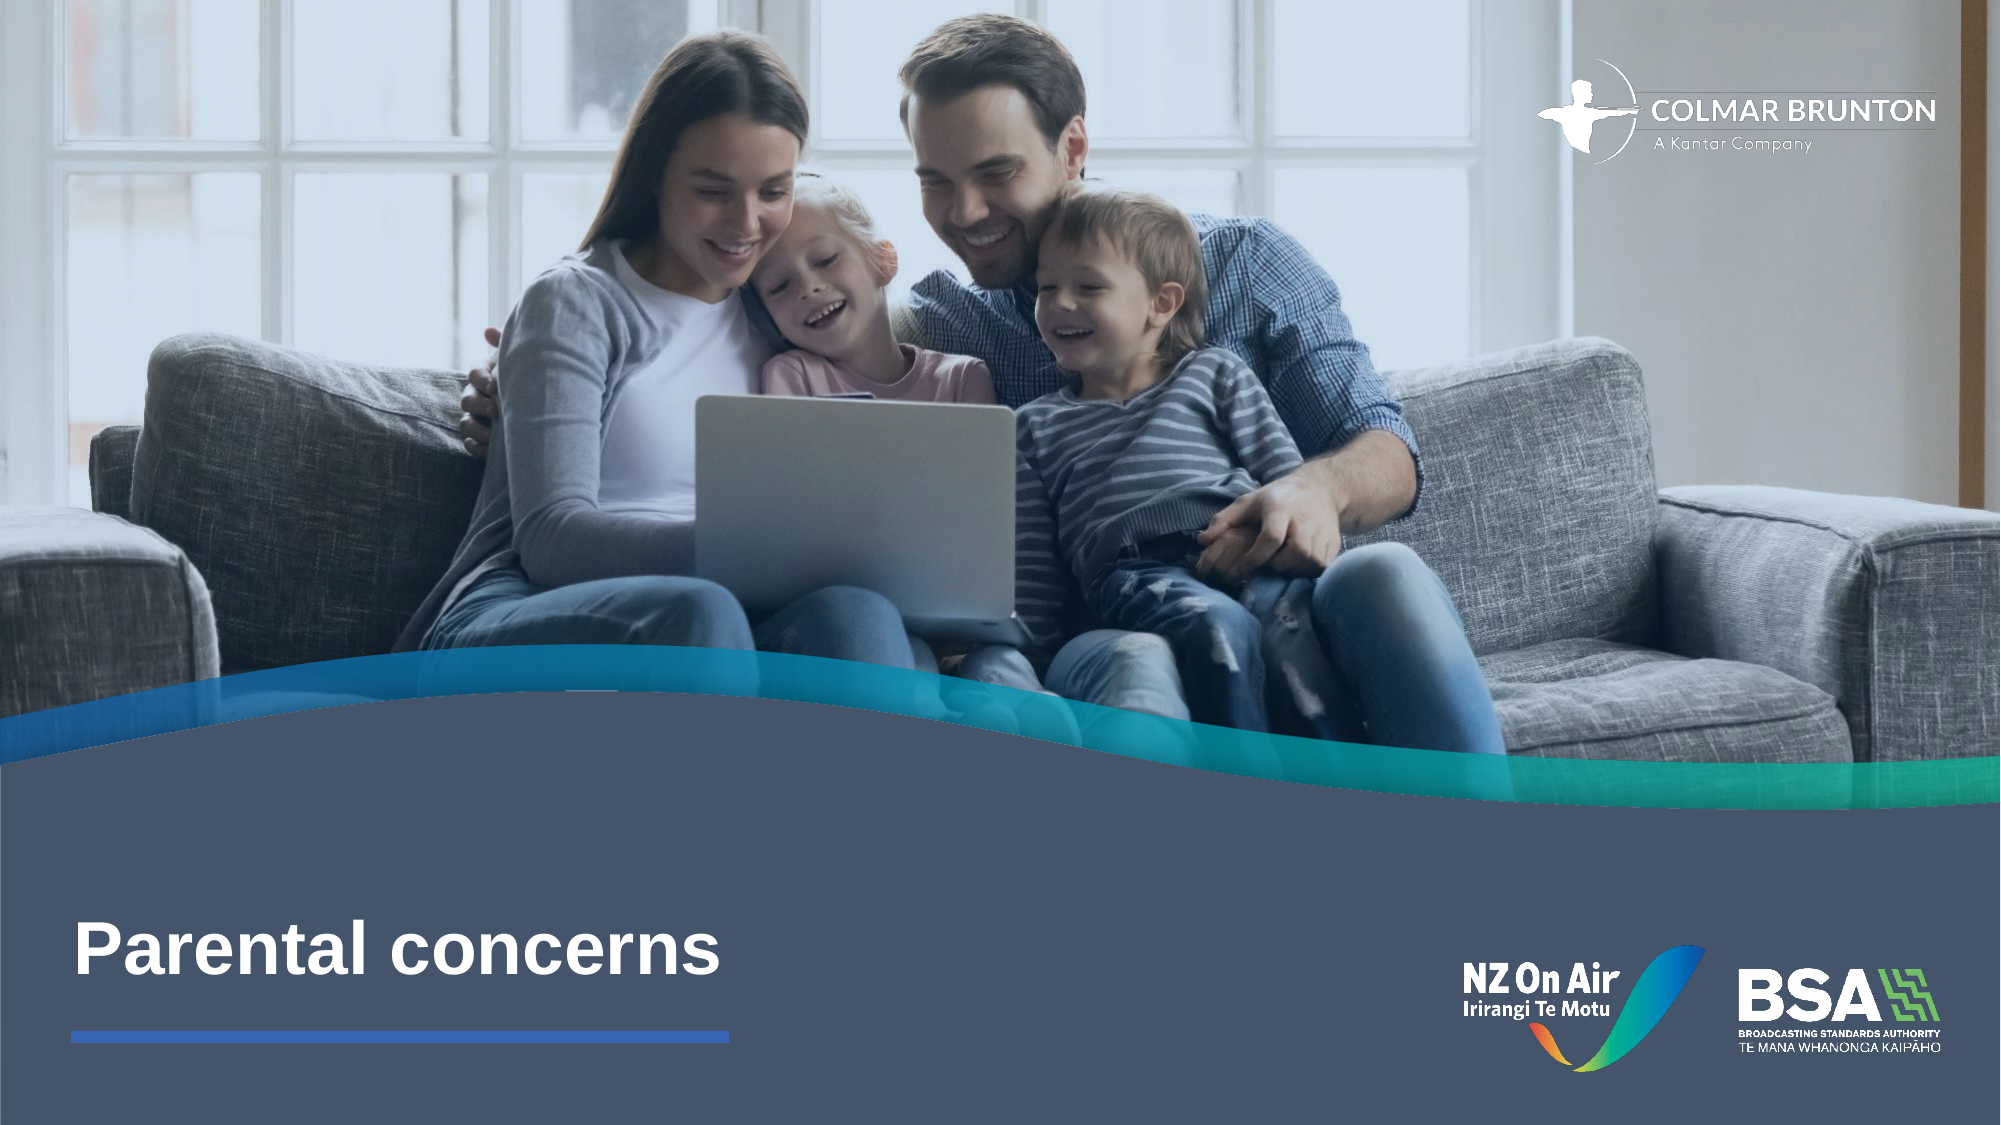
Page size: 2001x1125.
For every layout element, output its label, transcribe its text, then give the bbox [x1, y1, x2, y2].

title Parental concerns [58, 862, 1162, 1037]
picture [0, 0, 2001, 1125]
